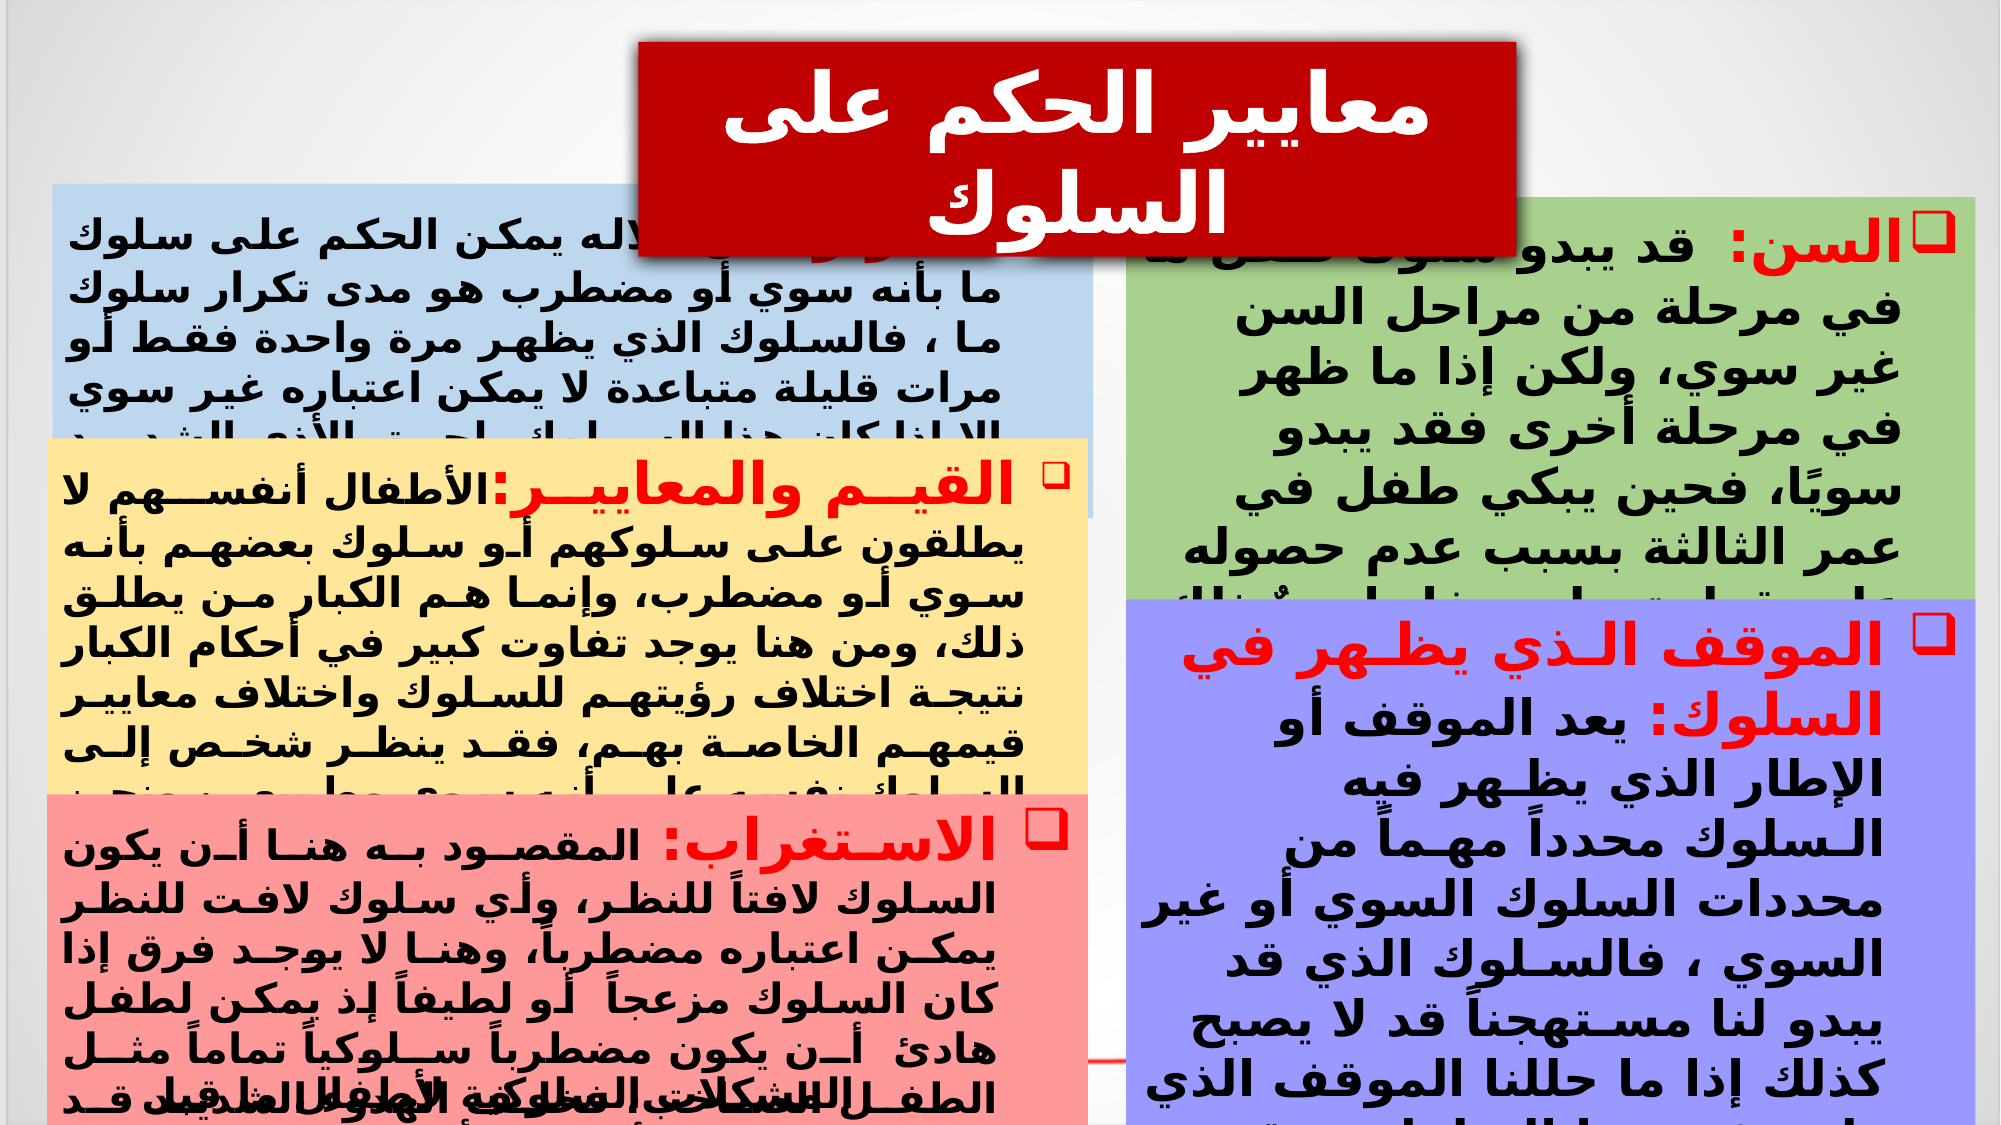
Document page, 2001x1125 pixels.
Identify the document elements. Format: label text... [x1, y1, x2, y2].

text_box السن: قد يبدو سلوك طفل ما في مرحلة من مراحل السن غير سوي، ولكن إذا ما ظهر في مرحلة أخرى فقد يبدو سويًا، فحين يبكي طفل في عمر الثالثة بسبب عدم حصوله على قطعة حلوى فإننا نعدٌ ذلك طبيعياً، أما حين يصدر السلوك نفسه عن طفل في سن الخامسة عشرة فإننا نعتبر ذلك غير سوي. [1126, 197, 1976, 599]
text_box معايير الحكم على السلوك [638, 41, 1517, 257]
text_box الاستغراب: المقصود به هنا أن يكون السلوك لافتاً للنظر، وأي سلوك لافت للنظر يمكن اعتباره مضطرباً، وهنا لا يوجد فرق إذا كان السلوك مزعجاً أو لطيفاً إذ يمكن لطفل هادئ أن يكون مضطرباً سلوكياً تماماً مثل الطفل الصاخب، فخلف الهدوء الشديد قد يكمن حزن عميق أو حتى اكتئاب. [47, 794, 1088, 1125]
picture [1088, 257, 1126, 1125]
text_box التكرار: من خلاله يمكن الحكم على سلوك ما بأنه سوي أو مضطرب هو مدى تكرار سلوك ما ، فالسلوك الذي يظهر مرة واحدة فقط أو مرات قليلة متباعدة لا يمكن اعتباره غير سوي إلا إذا كان هذا السلوك يلحق الأذى الشديد بالآخرين. [52, 183, 1094, 519]
text_box القيم والمعايير:الأطفال أنفسهم لا يطلقون على سلوكهم أو سلوك بعضهم بأنه سوي أو مضطرب، وإنما هم الكبار من يطلق ذلك، ومن هنا يوجد تفاوت كبير في أحكام الكبار نتيجة اختلاف رؤيتهم للسلوك واختلاف معايير قيمهم الخاصة بهم، فقد ينظر شخص إلى السلوك نفسه على أنه سوي وطبيعي، ونحن نلاحظ مثلاً: أن كثيرًا من الأهل يضحكون ويفرحون، في حين أن بعضهم الآخر ينزعج من هذا السلوك. [47, 438, 1088, 794]
text_box الموقف الـذي يظـهر في السلوك: يعد الموقف أو الإطار الذي يظـهر فيه الـسلوك محدداً مهـماً من محددات السلوك السوي أو غير السوي ، فالسـلوك الذي قد يبدو لنا مسـتهجناً قد لا يصبح كذلك إذا ما حللنا الموقف الذي ظهر فيه هذا السلوك ، وقد نعتبره ردّة فعل عادية على الموقف الذي وجد الشخص فيه . [1126, 599, 1976, 1125]
picture [0, 0, 2001, 1125]
text_box المشكلات السلوكية لأطفال ما قبل المدرسة -التربية الأسرية-اسر 211 [20, 1059, 871, 1125]
